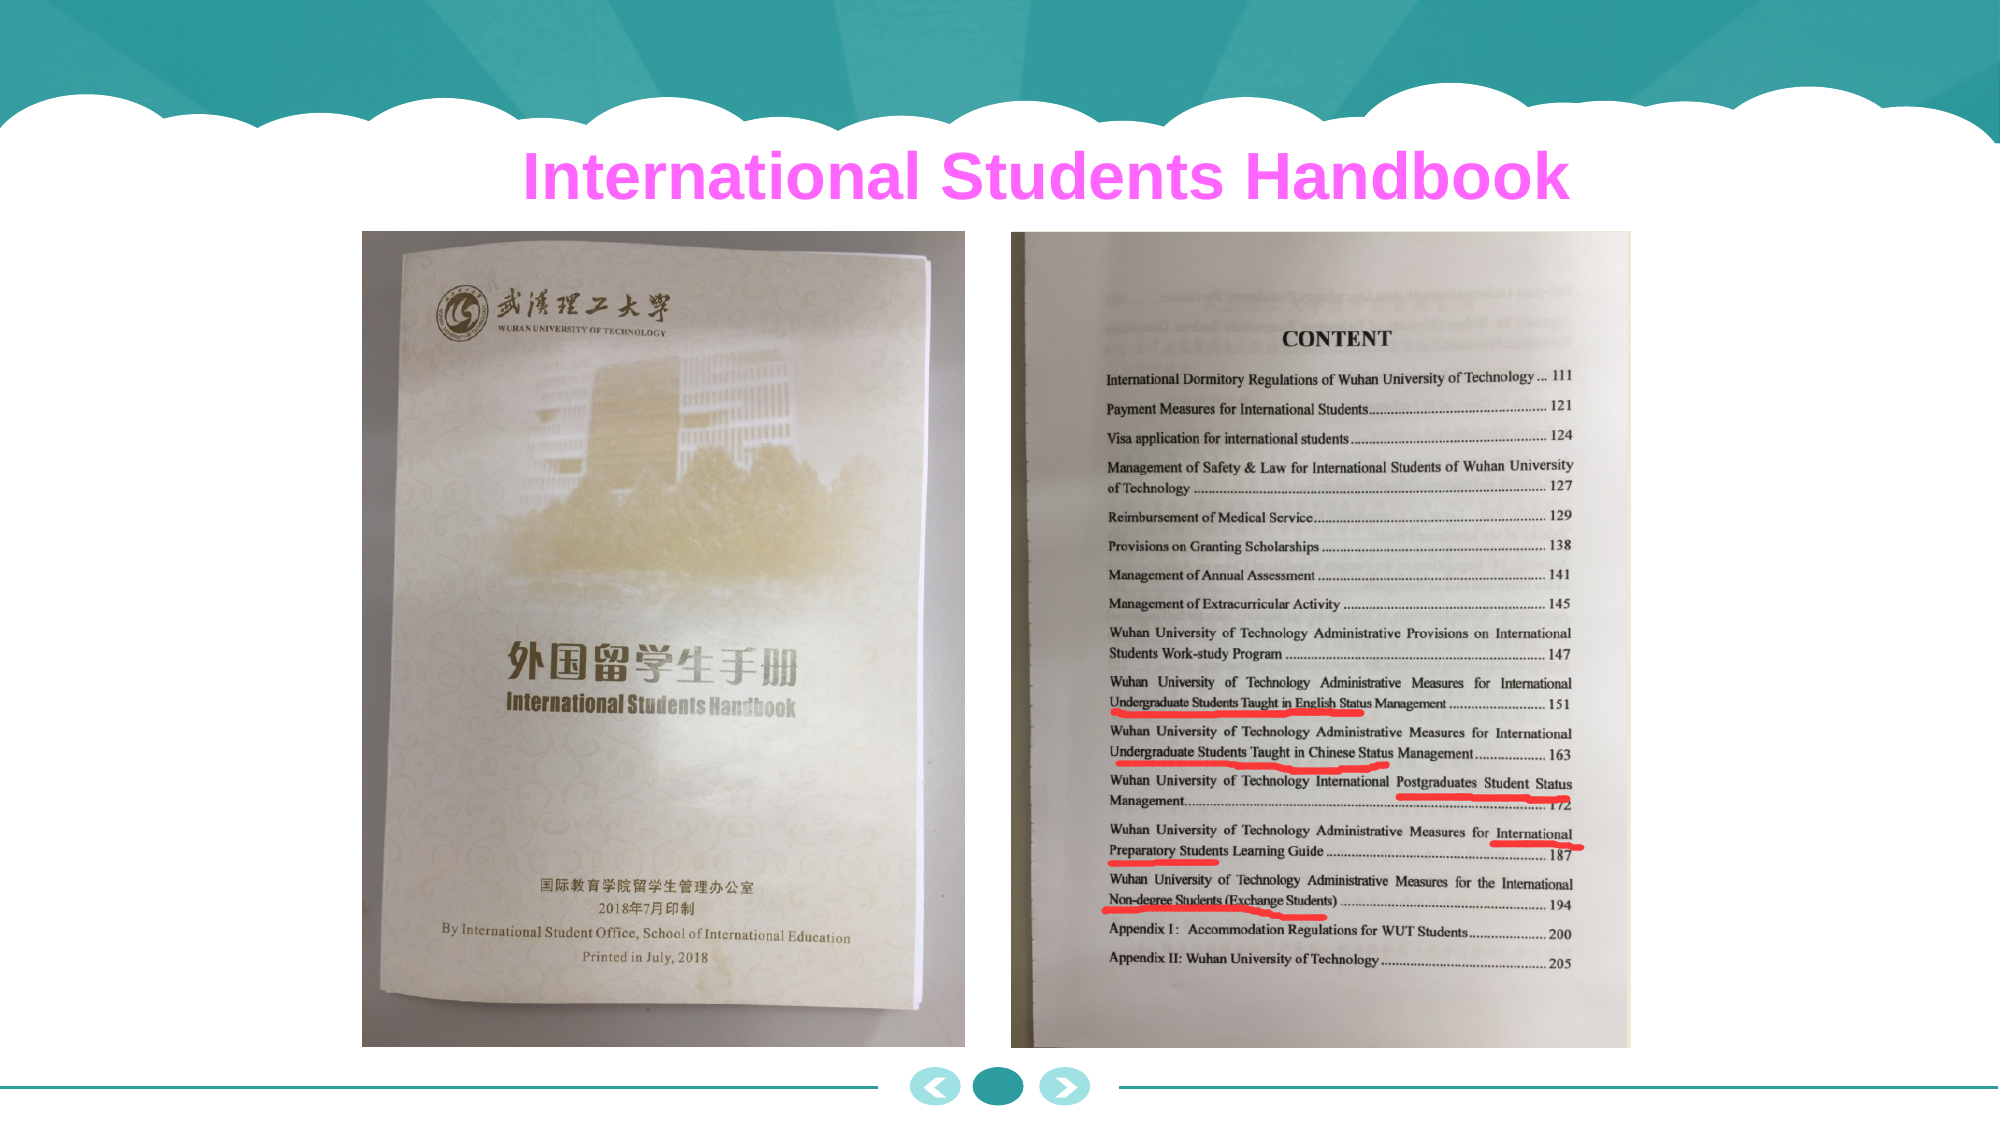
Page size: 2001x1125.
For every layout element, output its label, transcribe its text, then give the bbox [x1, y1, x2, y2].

picture [1011, 231, 1631, 1048]
picture [362, 231, 965, 1047]
text_box International Students Handbook [421, 125, 1674, 221]
